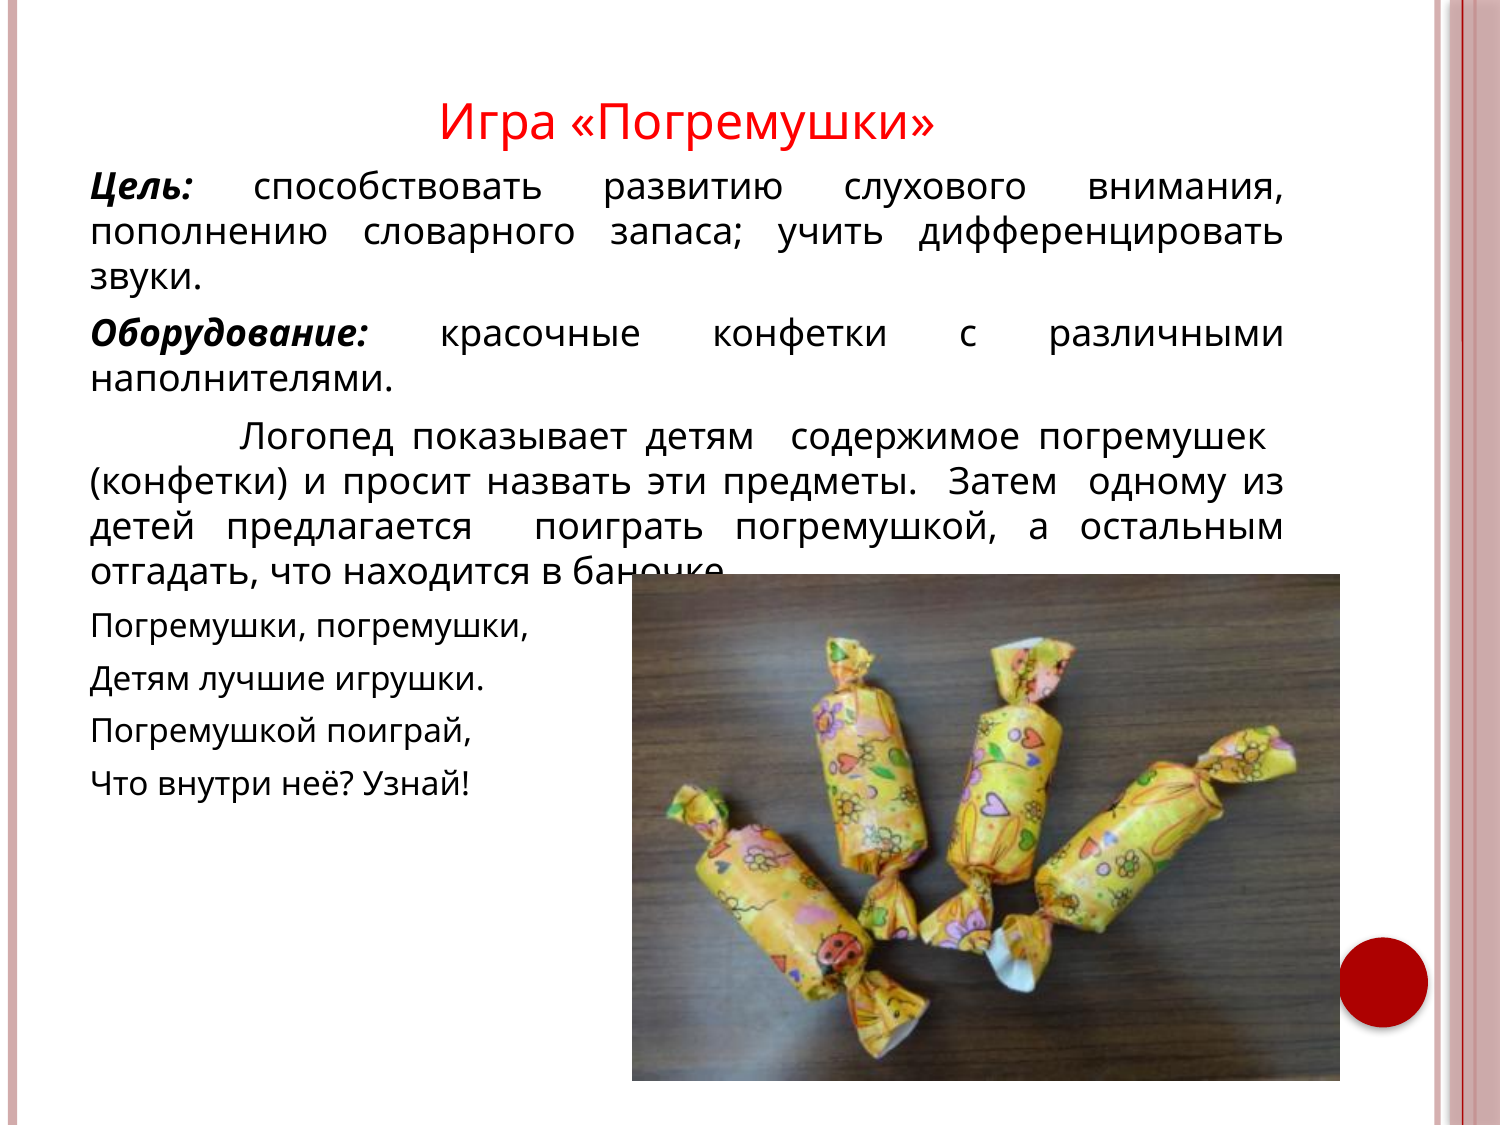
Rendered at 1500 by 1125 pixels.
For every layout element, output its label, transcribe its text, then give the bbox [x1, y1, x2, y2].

picture [632, 573, 1340, 1081]
list Игра «Погремушки» Цель: способствовать развитию слухового внимания, пополнению словарного запаса; учить дифференцировать звуки. Оборудование: красочные конфетки с различными наполнителями. Логопед показывает детям содержимое погремушек (конфетки) и просит назвать эти предметы. Затем одному из детей предлагается поиграть погремушкой, а остальным отгадать, что находится в баночке. Погремушки, погремушки, Детям лучшие игрушки. Погремушкой поиграй, Что внутри неё? Узнай! [75, 82, 1300, 1062]
